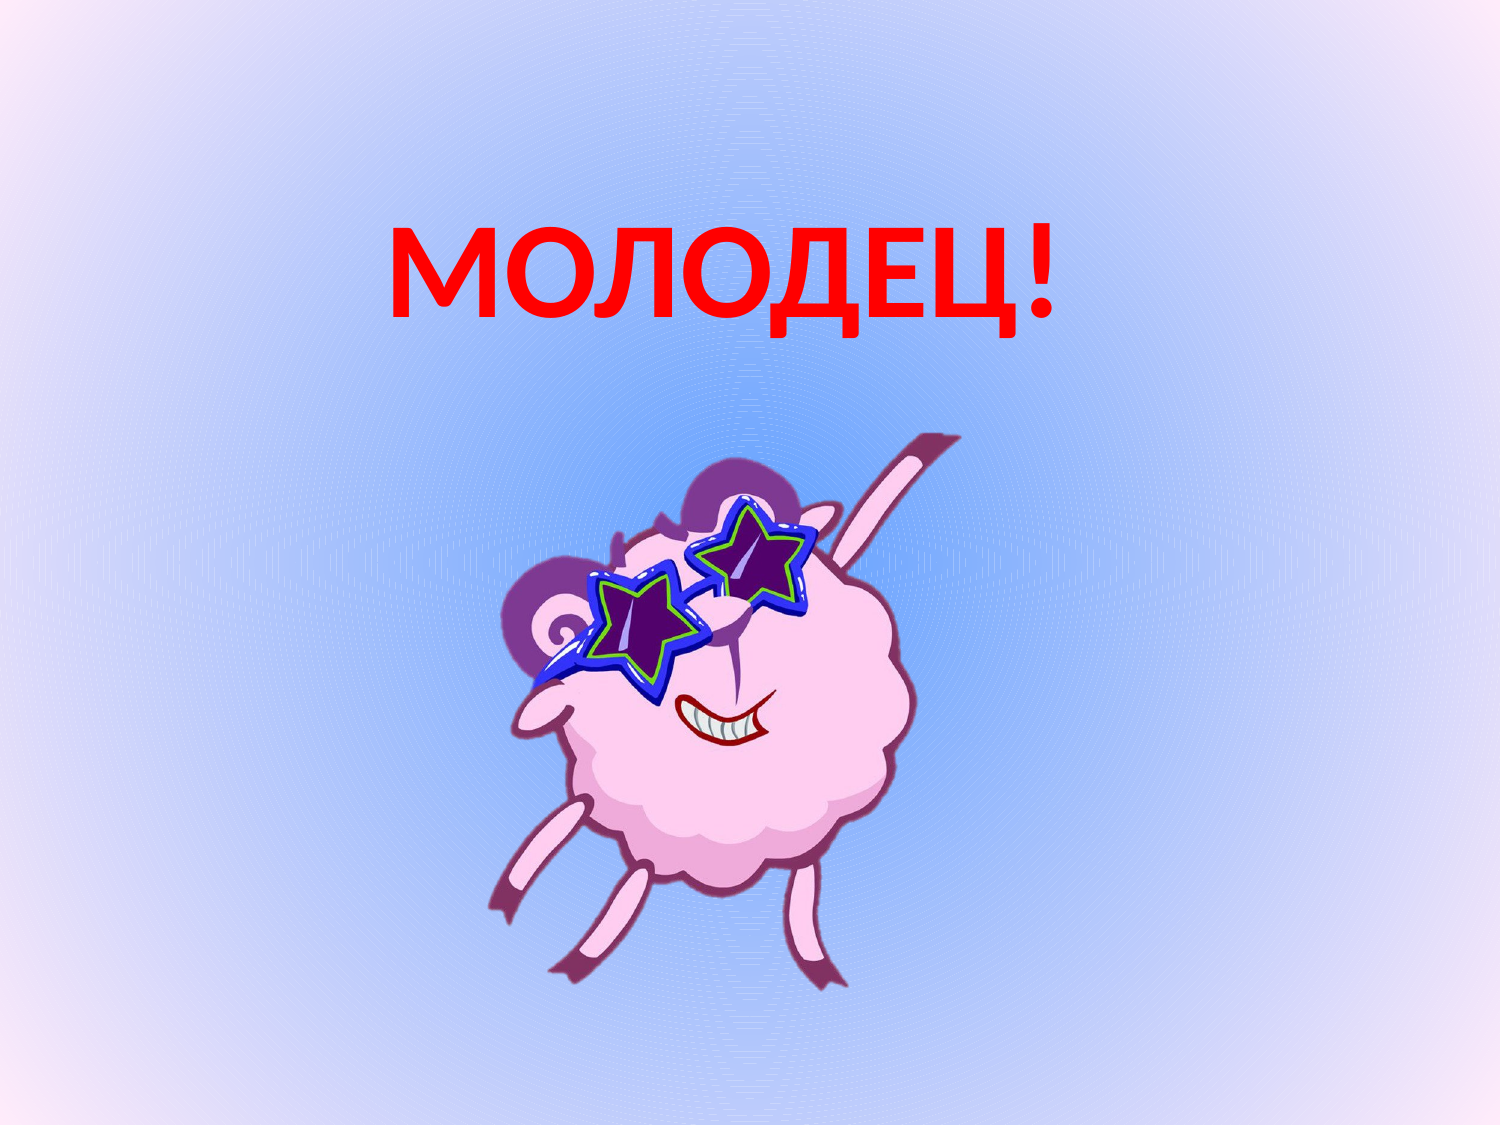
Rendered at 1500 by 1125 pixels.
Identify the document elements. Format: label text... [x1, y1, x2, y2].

picture [454, 420, 995, 997]
text_box МОЛОДЕЦ! [369, 172, 1080, 353]
